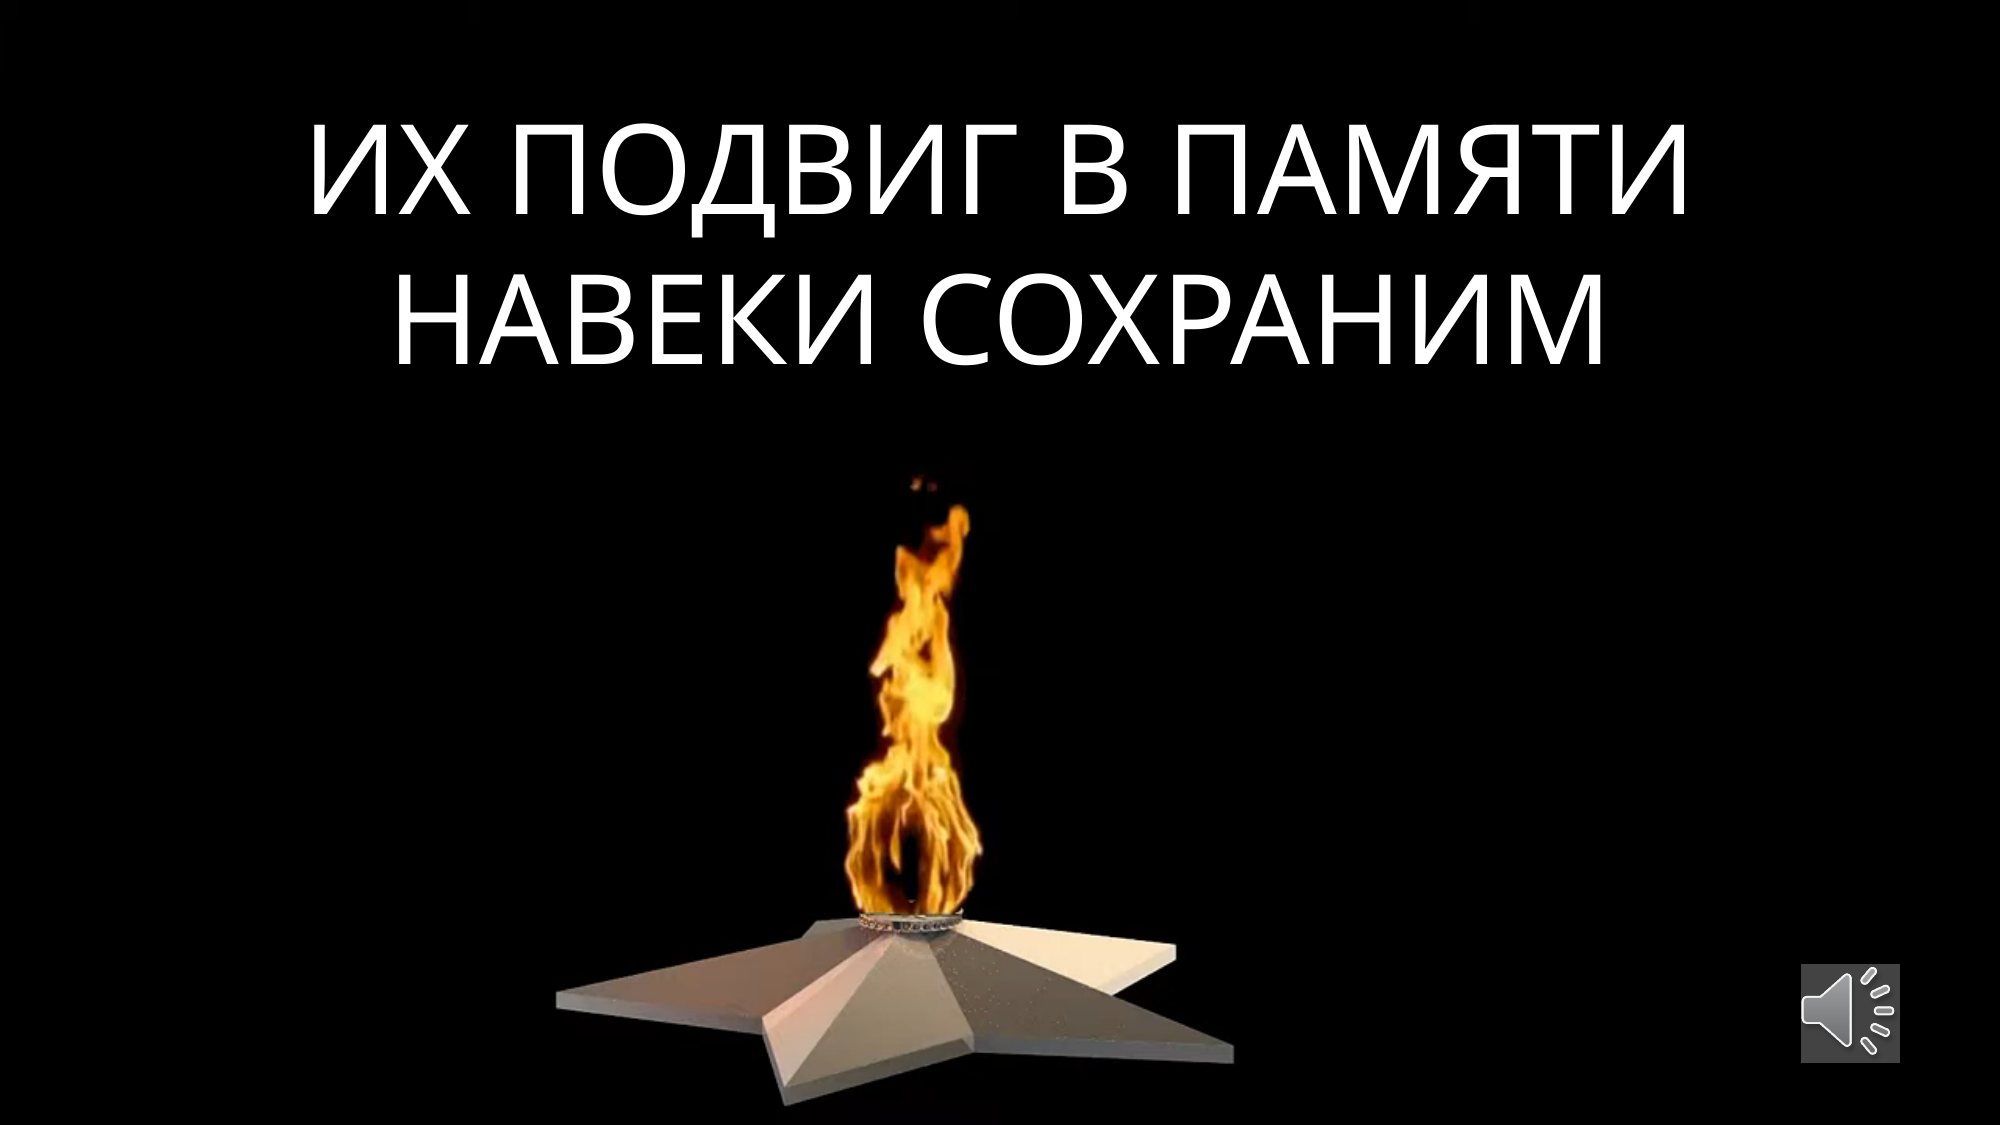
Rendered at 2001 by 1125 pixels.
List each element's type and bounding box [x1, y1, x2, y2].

picture [1800, 963, 1901, 1064]
text_box [0, 0, 2000, 1125]
